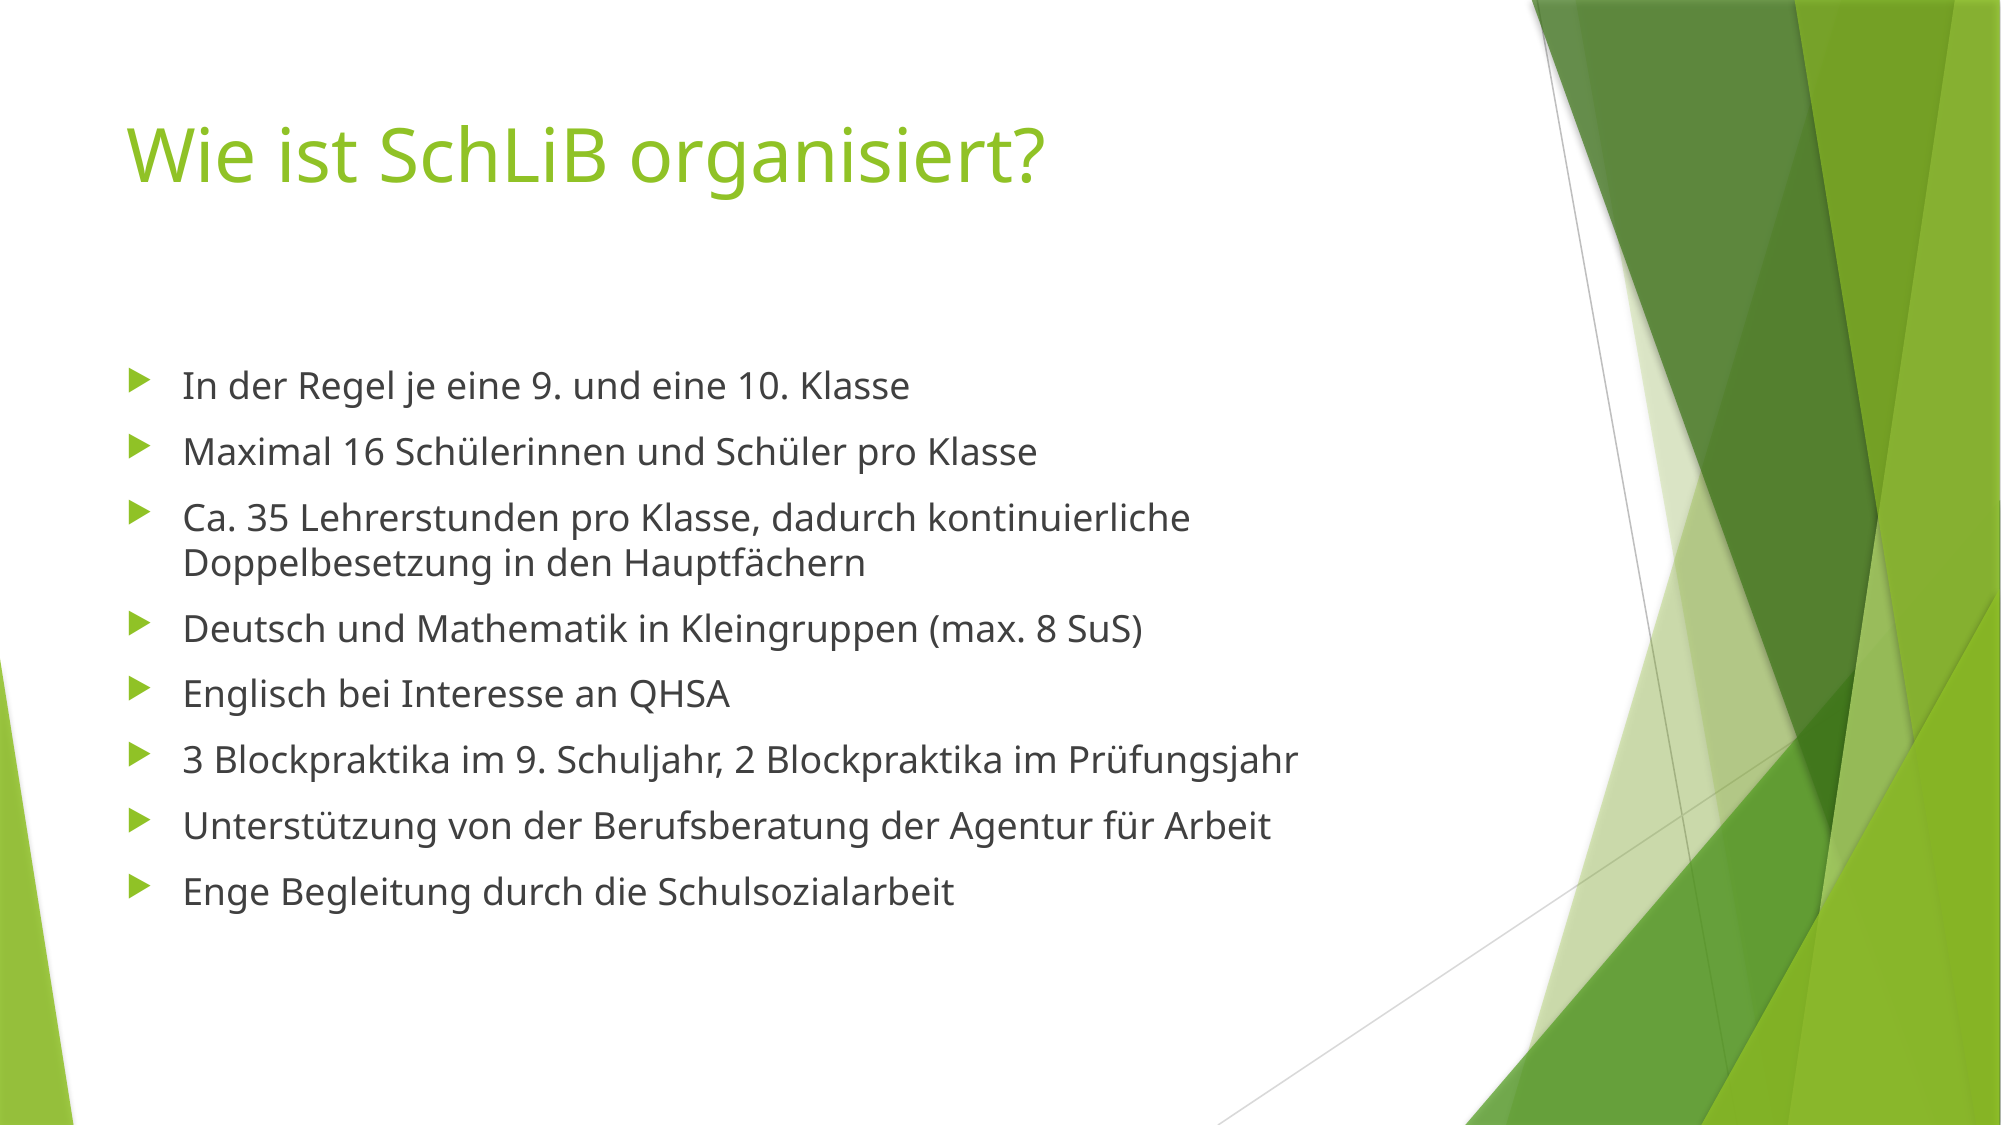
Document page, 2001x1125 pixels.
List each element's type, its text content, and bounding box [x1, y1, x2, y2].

title Wie ist SchLiB organisiert? [111, 99, 1522, 317]
list In der Regel je eine 9. und eine 10. Klasse Maximal 16 Schülerinnen und Schüler pro Klasse Ca. 35 Lehrerstunden pro Klasse, dadurch kontinuierliche Doppelbesetzung in den Hauptfächern Deutsch und Mathematik in Kleingruppen (max. 8 SuS) Englisch bei Interesse an QHSA 3 Blockpraktika im 9. Schuljahr, 2 Blockpraktika im Prüfungsjahr Unterstützung von der Berufsberatung der Agentur für Arbeit Enge Begleitung durch die Schulsozialarbeit [111, 354, 1522, 992]
